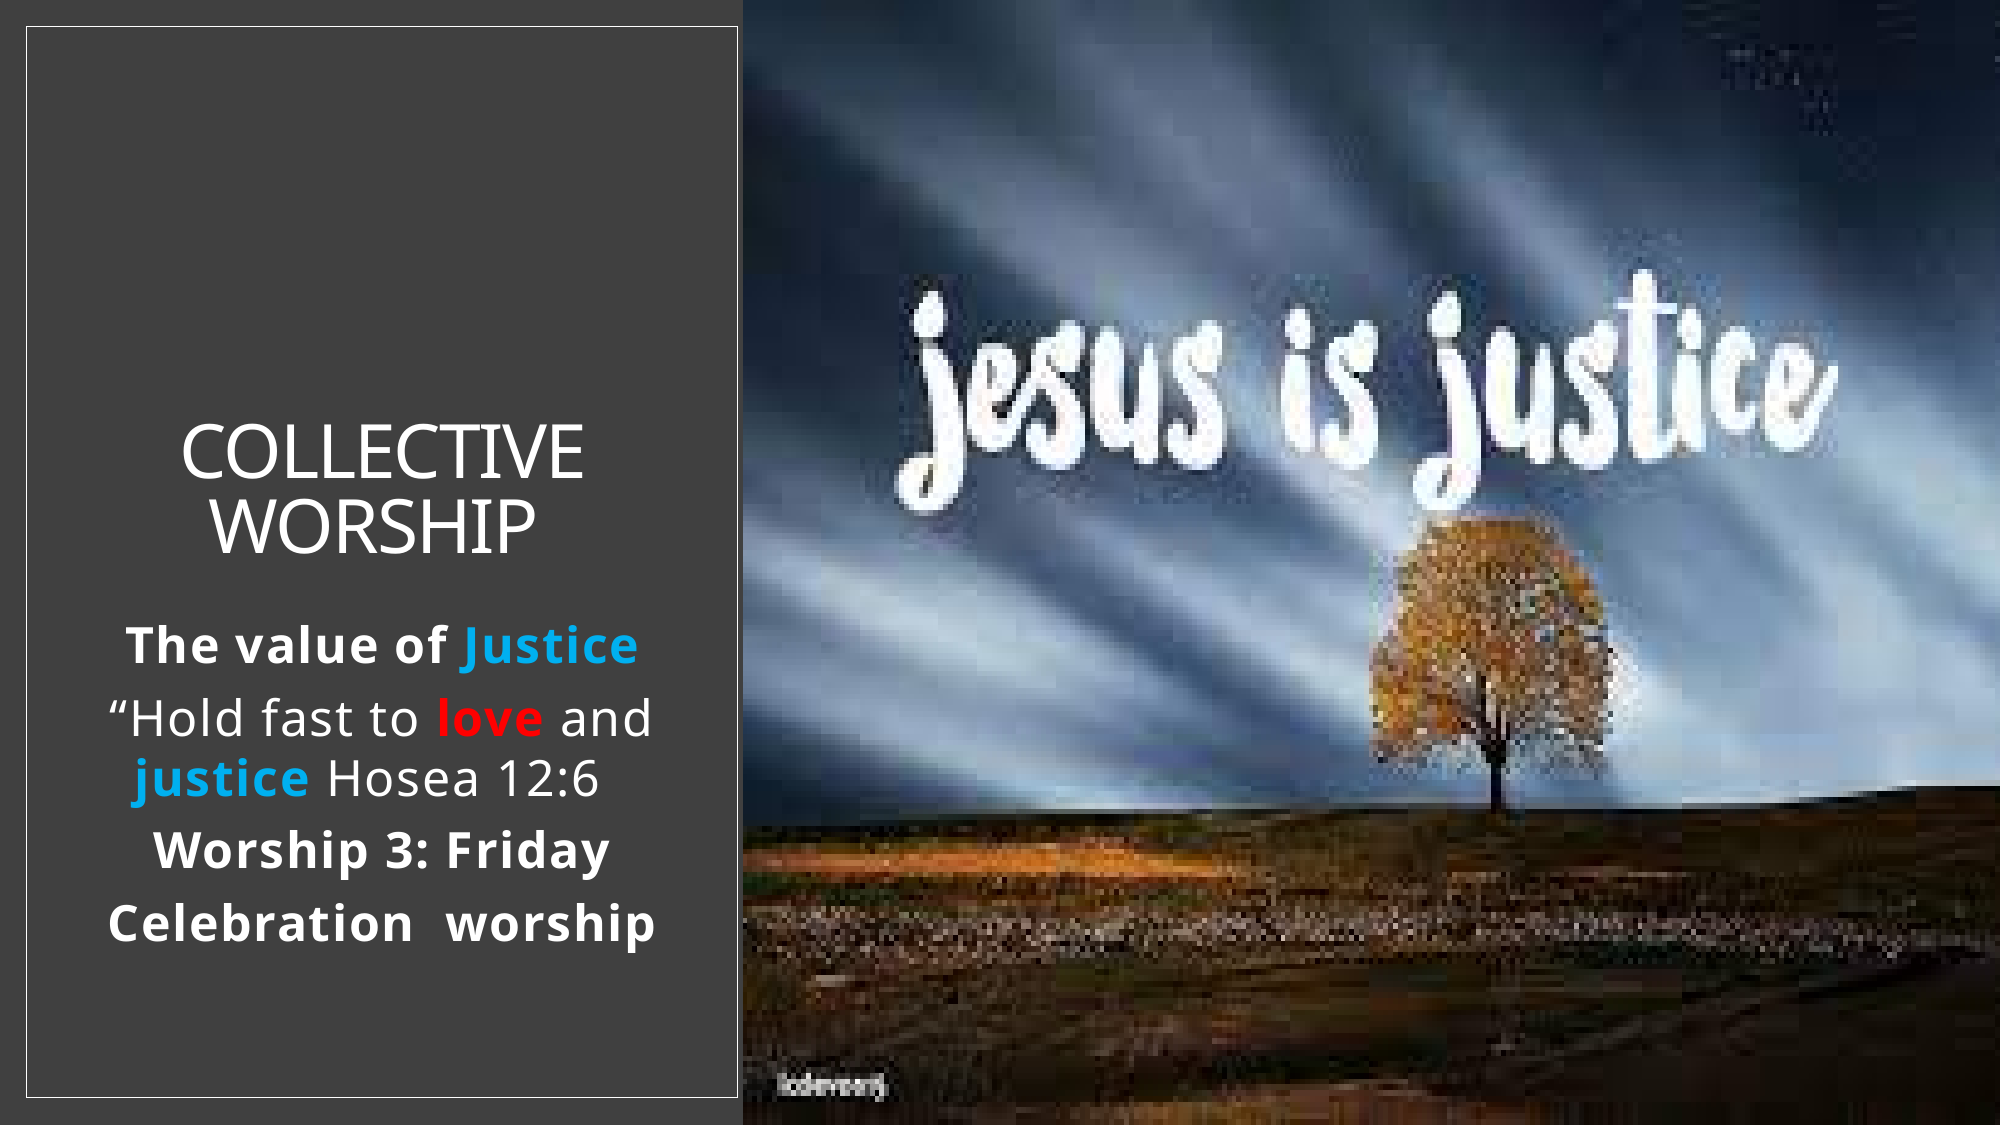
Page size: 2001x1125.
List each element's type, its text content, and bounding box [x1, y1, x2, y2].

text_box [26, 26, 738, 1098]
subtitle The value of Justice “Hold fast to love and justice Hosea 12:6 Worship 3: Friday Celebration worship [71, 606, 694, 936]
title Collective worship [76, 219, 689, 606]
picture [743, 0, 2000, 1125]
text_box [0, 0, 739, 1125]
